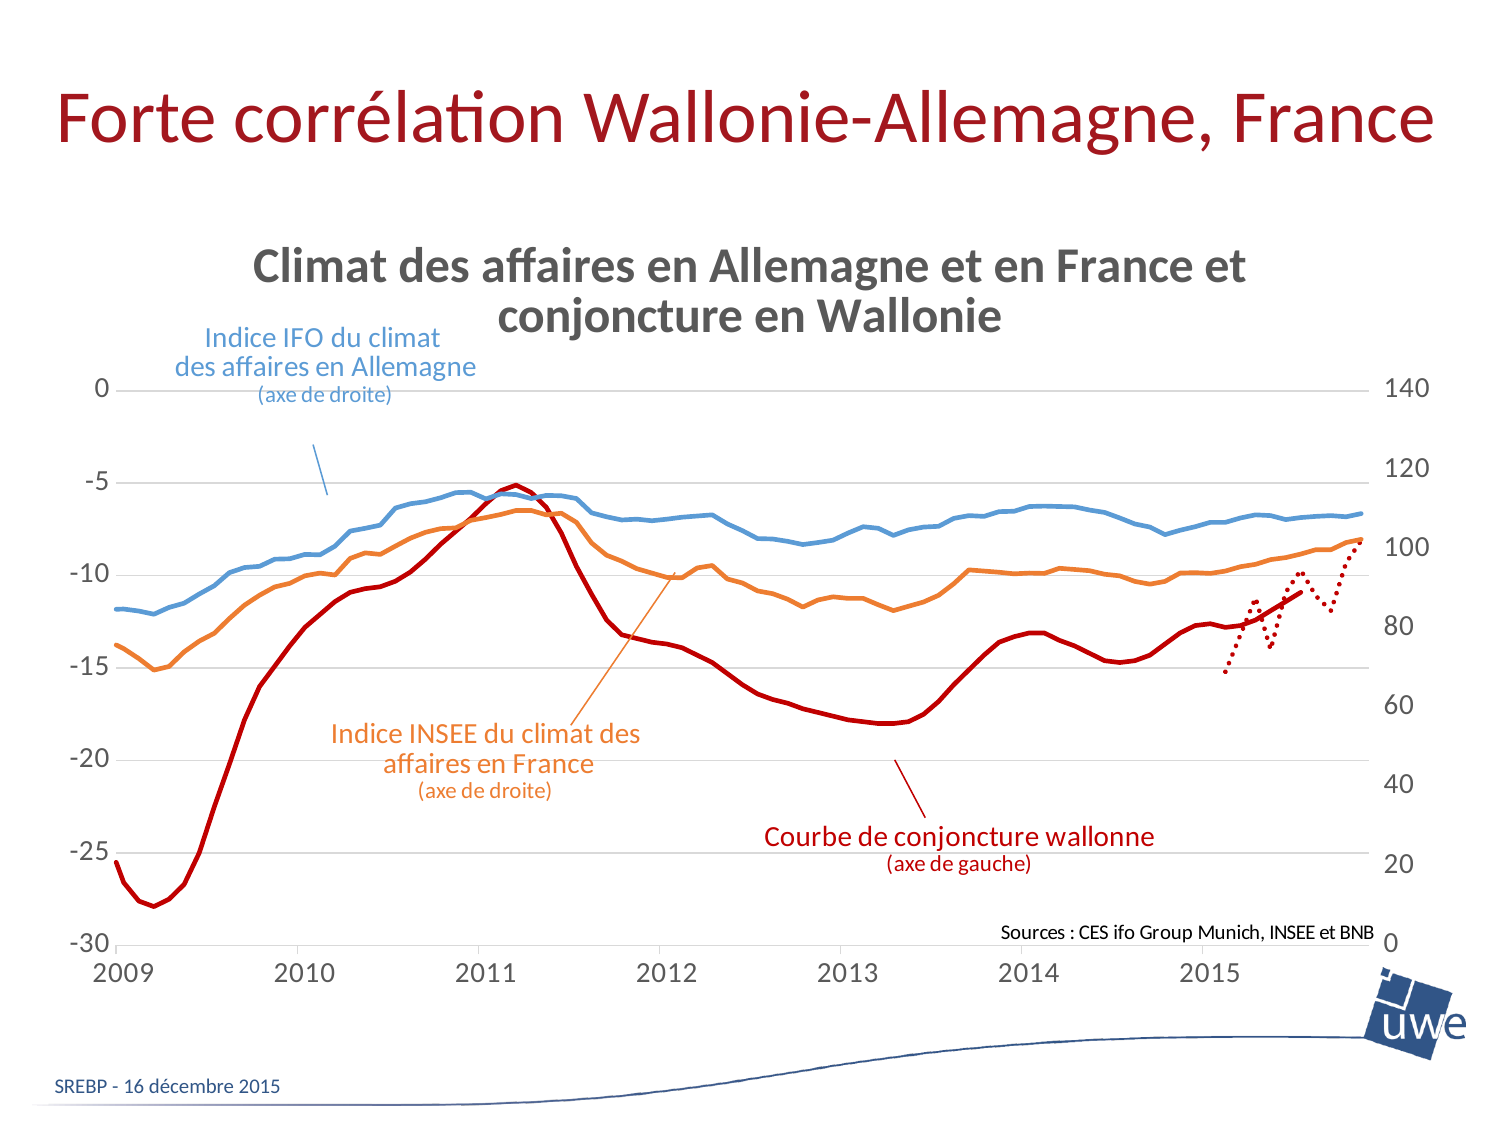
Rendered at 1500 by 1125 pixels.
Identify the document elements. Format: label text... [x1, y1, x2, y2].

picture [17, 967, 1466, 1106]
footer SREBP - 16 décembre 2015 [39, 1058, 715, 1113]
chart [40, 205, 1460, 1007]
title Forte corrélation Wallonie-Allemagne, France [41, 30, 1459, 194]
